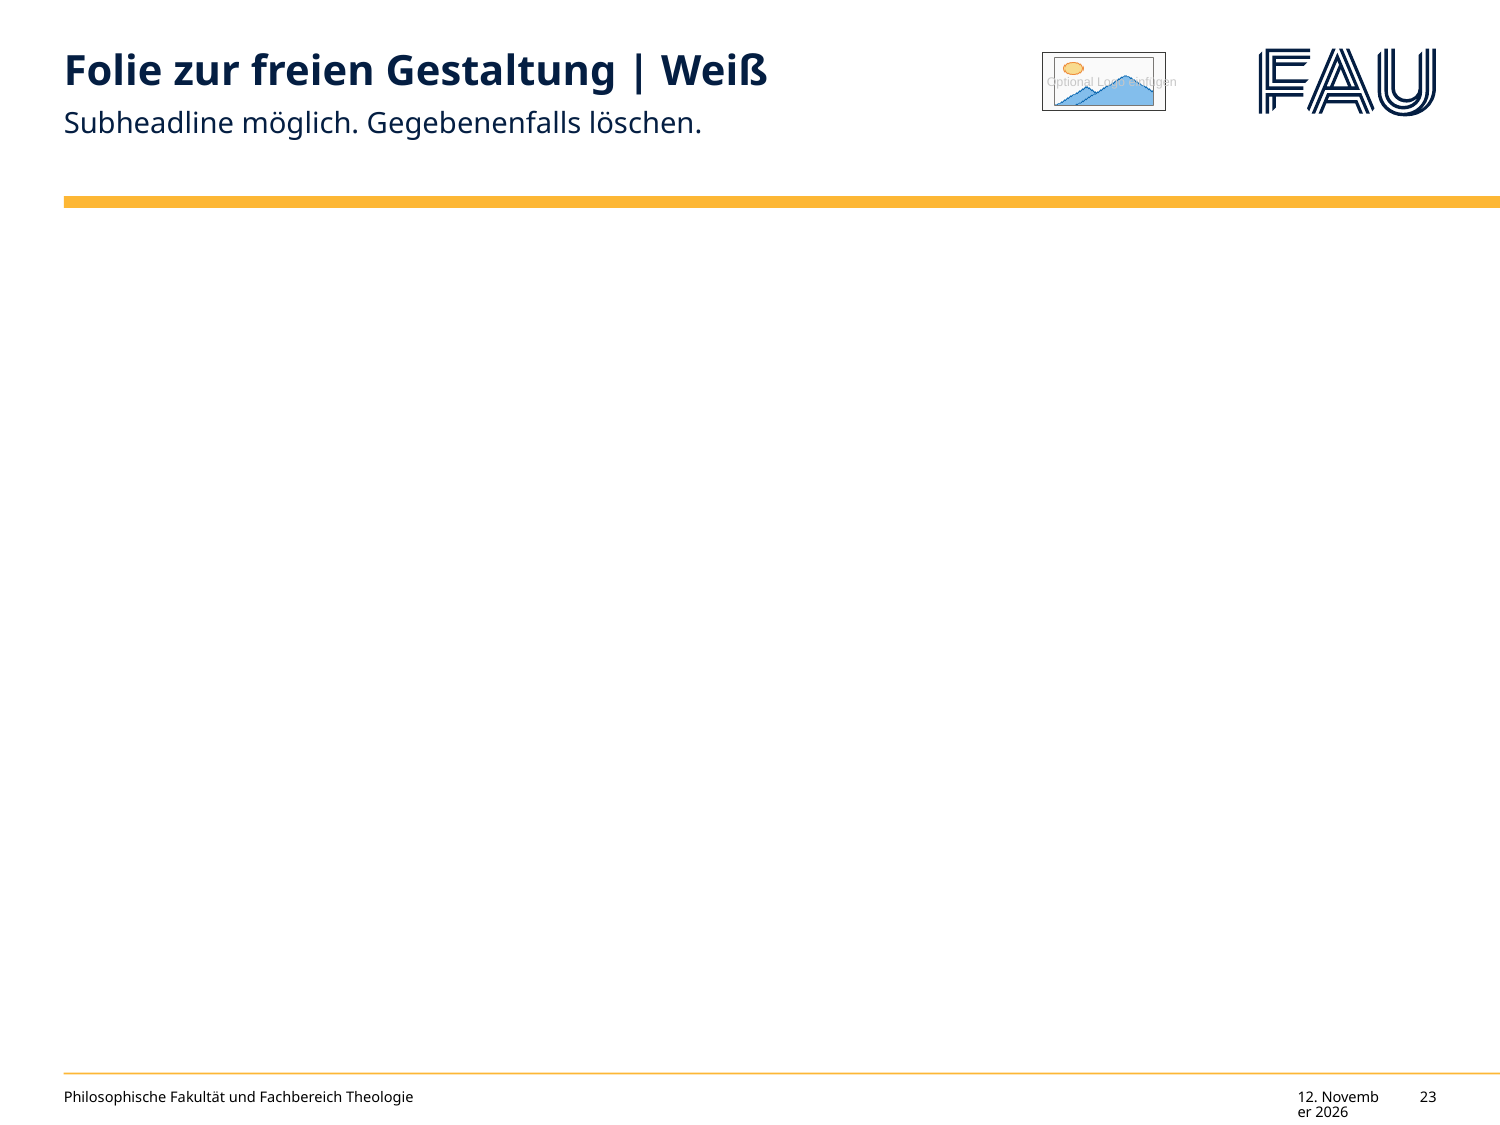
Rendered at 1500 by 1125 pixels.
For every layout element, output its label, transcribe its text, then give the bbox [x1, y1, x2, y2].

picture [1037, 49, 1171, 113]
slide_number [1297, 1088, 1387, 1106]
footer Philosophische Fakultät und Fachbereich Theologie [63, 1088, 737, 1106]
slide_number 23 [1406, 1088, 1437, 1106]
title Folie zur freien Gestaltung | Weiß [63, 49, 906, 95]
list Subheadline möglich. Gegebenenfalls löschen. [63, 100, 906, 137]
